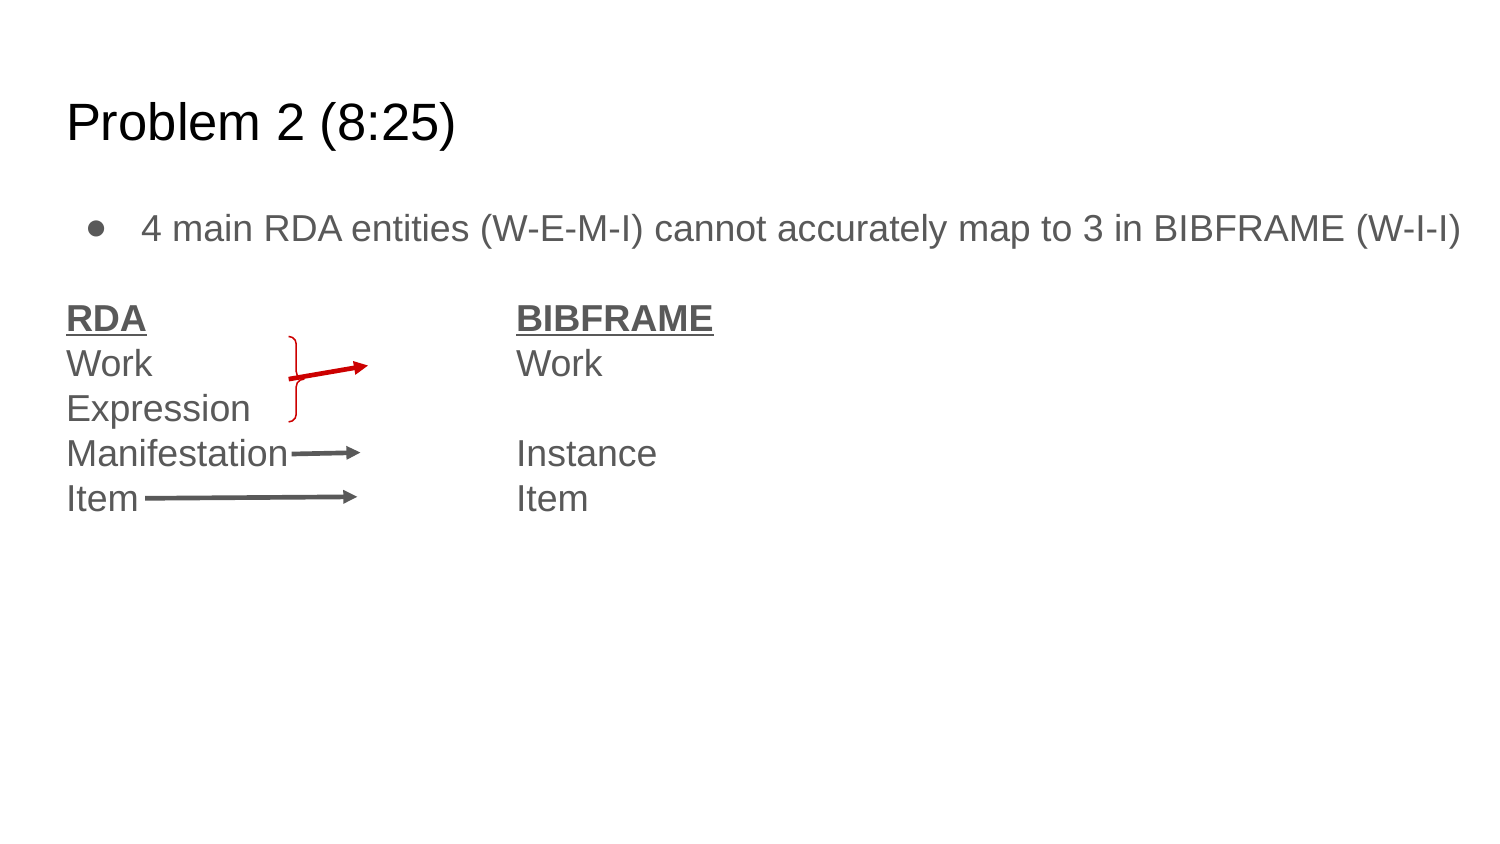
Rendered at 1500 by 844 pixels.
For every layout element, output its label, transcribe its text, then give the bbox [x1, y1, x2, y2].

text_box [303, 365, 369, 380]
text_box [288, 336, 298, 376]
text_box [288, 381, 299, 422]
list 4 main RDA entities (W-E-M-I) cannot accurately map to 3 in BIBFRAME (W-I-I) RDA BIBFRAME Work Work Expression Manifestation Instance Item Item [51, 189, 1500, 750]
title Problem 2 (8:25) [51, 72, 1449, 167]
